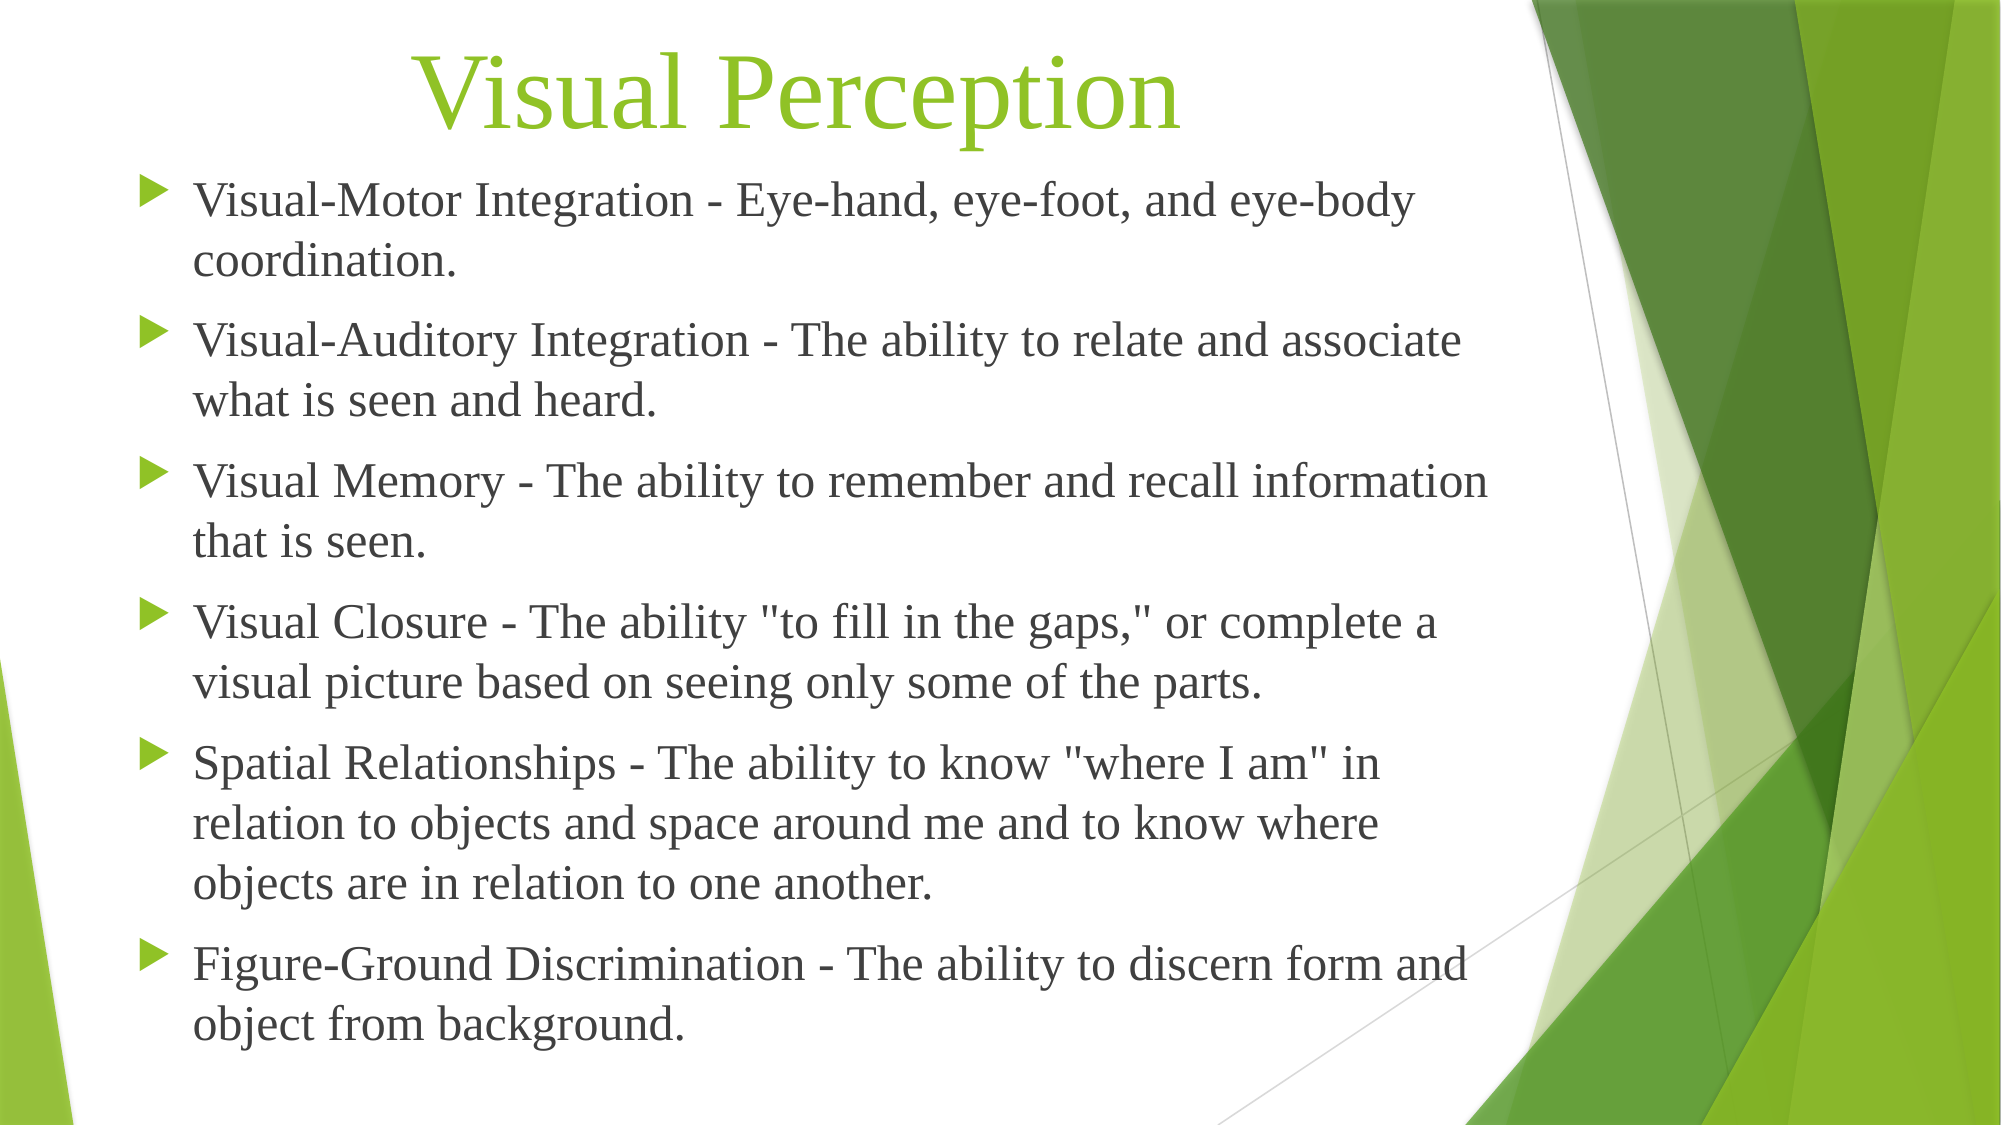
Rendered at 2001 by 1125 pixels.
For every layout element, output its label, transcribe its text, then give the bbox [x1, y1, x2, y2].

title Visual Perception [101, 11, 1512, 159]
list Visual-Motor Integration - Eye-hand, eye-foot, and eye-body coordination. Visual-Auditory Integration - The ability to relate and associate what is seen and heard. Visual Memory - The ability to remember and recall information that is seen. Visual Closure - The ability "to fill in the gaps," or complete a visual picture based on seeing only some of the parts. Spatial Relationships - The ability to know "where I am" in relation to objects and space around me and to know where objects are in relation to one another. Figure-Ground Discrimination - The ability to discern form and object from background. [121, 158, 1532, 1072]
